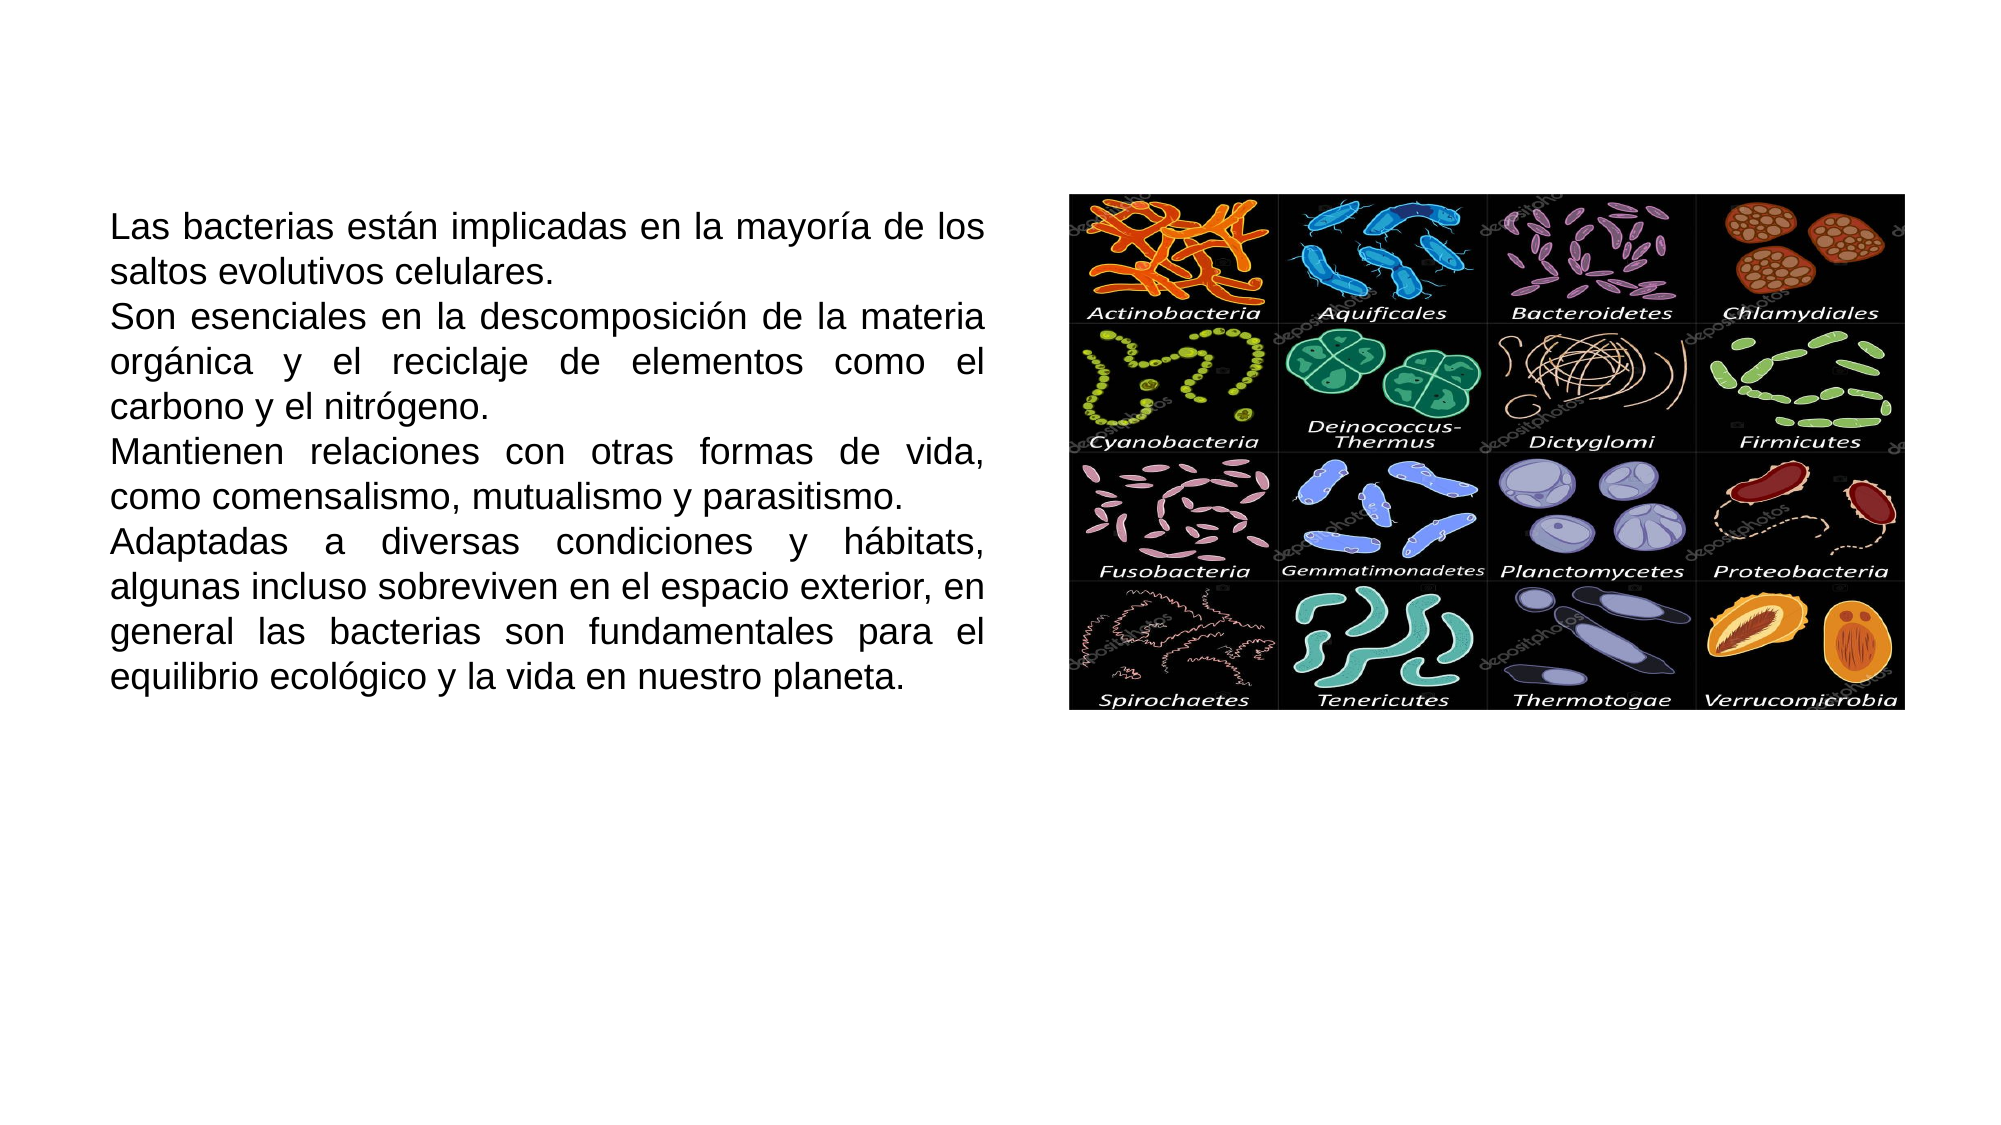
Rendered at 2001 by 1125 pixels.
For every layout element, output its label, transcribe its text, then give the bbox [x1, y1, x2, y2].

text_box Las bacterias están implicadas en la mayoría de los saltos evolutivos celulares. Son esenciales en la descomposición de la materia orgánica y el reciclaje de elementos como el carbono y el nitrógeno. Mantienen relaciones con otras formas de vida, como comensalismo, mutualismo y parasitismo. Adaptadas a diversas condiciones y hábitats, algunas incluso sobreviven en el espacio exterior, en general las bacterias son fundamentales para el equilibrio ecológico y la vida en nuestro planeta. [95, 194, 1000, 705]
picture [1068, 194, 1906, 711]
